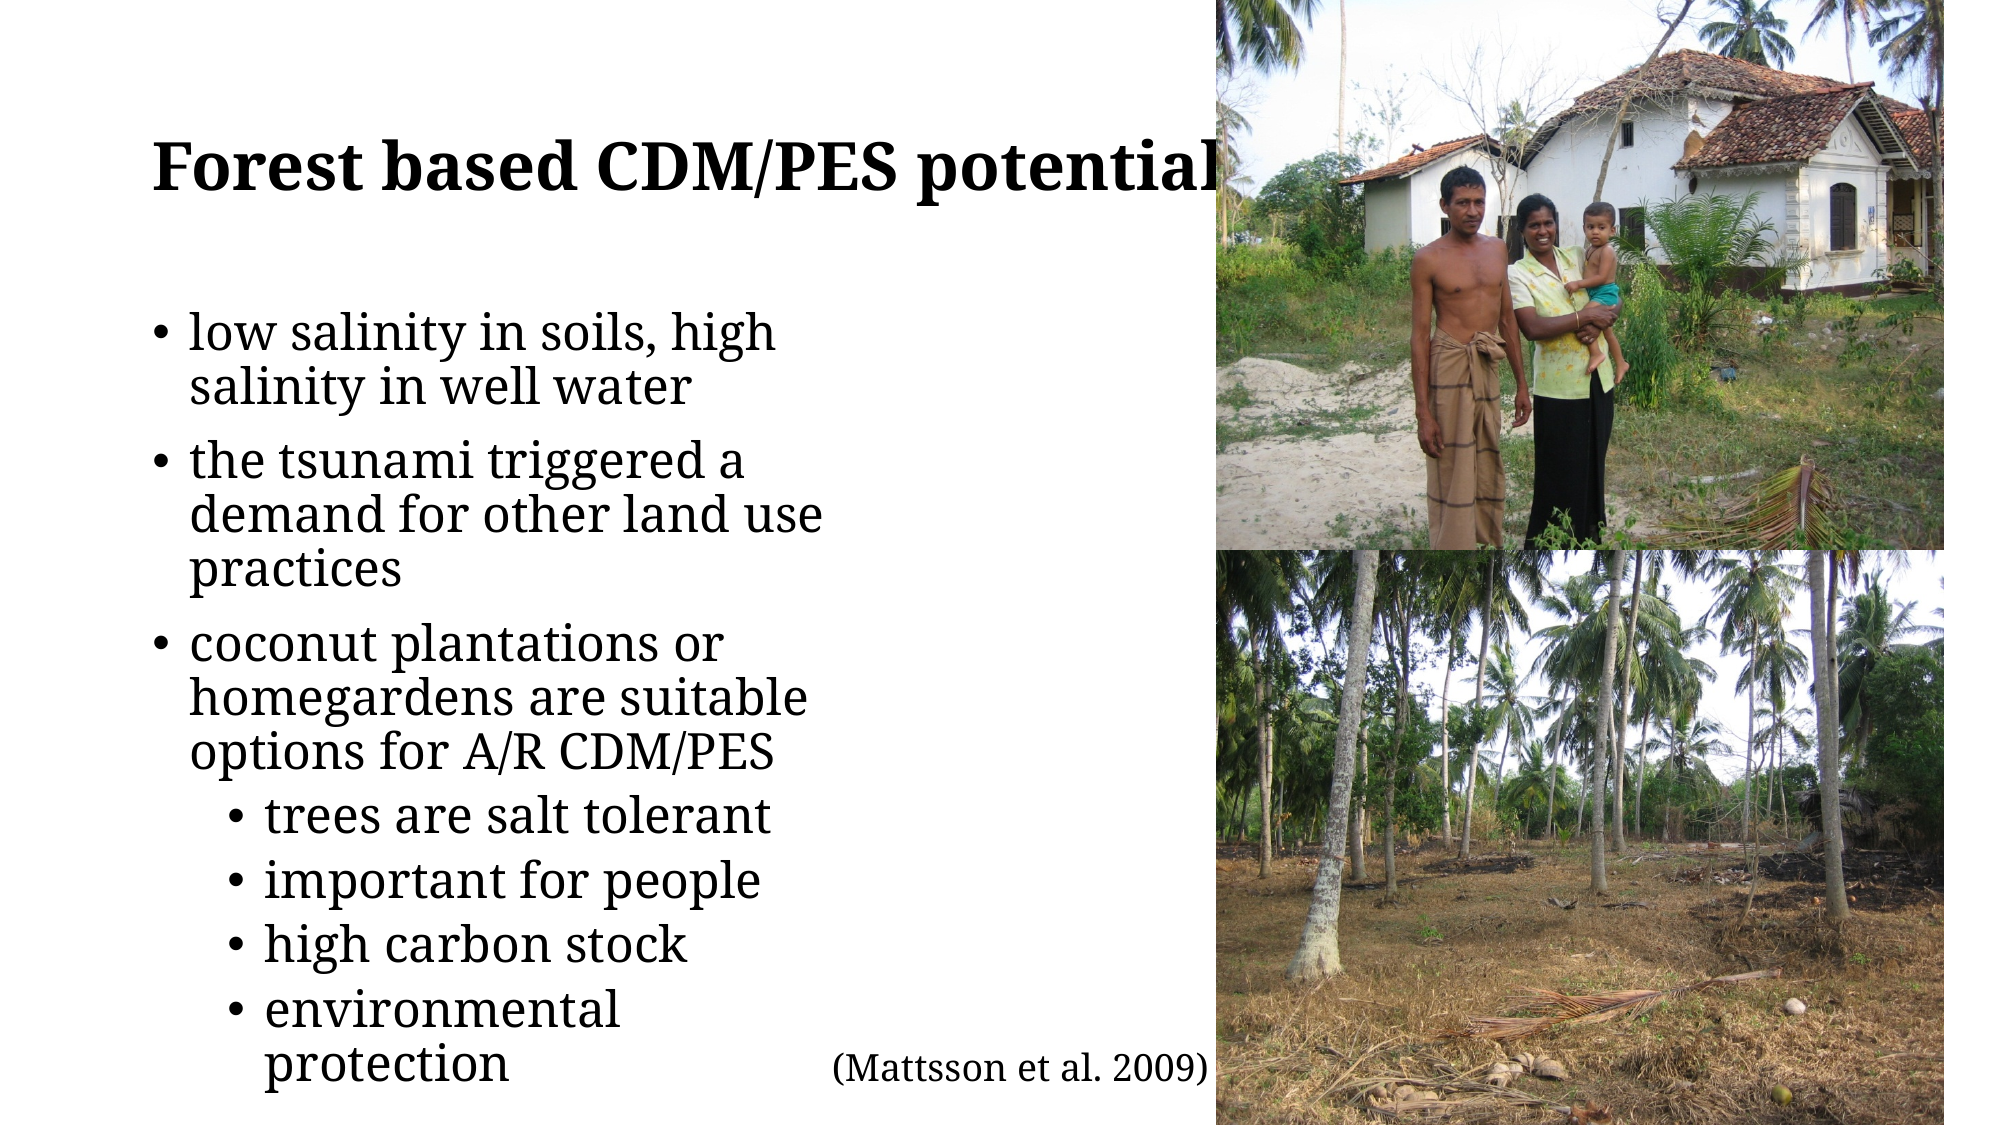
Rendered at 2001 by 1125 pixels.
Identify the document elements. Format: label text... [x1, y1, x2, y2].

list low salinity in soils, high salinity in well water the tsunami triggered a demand for other land use practices coconut plantations or homegardens are suitable options for A/R CDM/PES trees are salt tolerant important for people high carbon stock environmental protection [137, 299, 892, 1014]
picture [1216, 0, 1944, 1125]
text_box (Mattsson et al. 2009) [817, 1036, 1216, 1097]
title Forest based CDM/PES potential [137, 59, 1216, 278]
